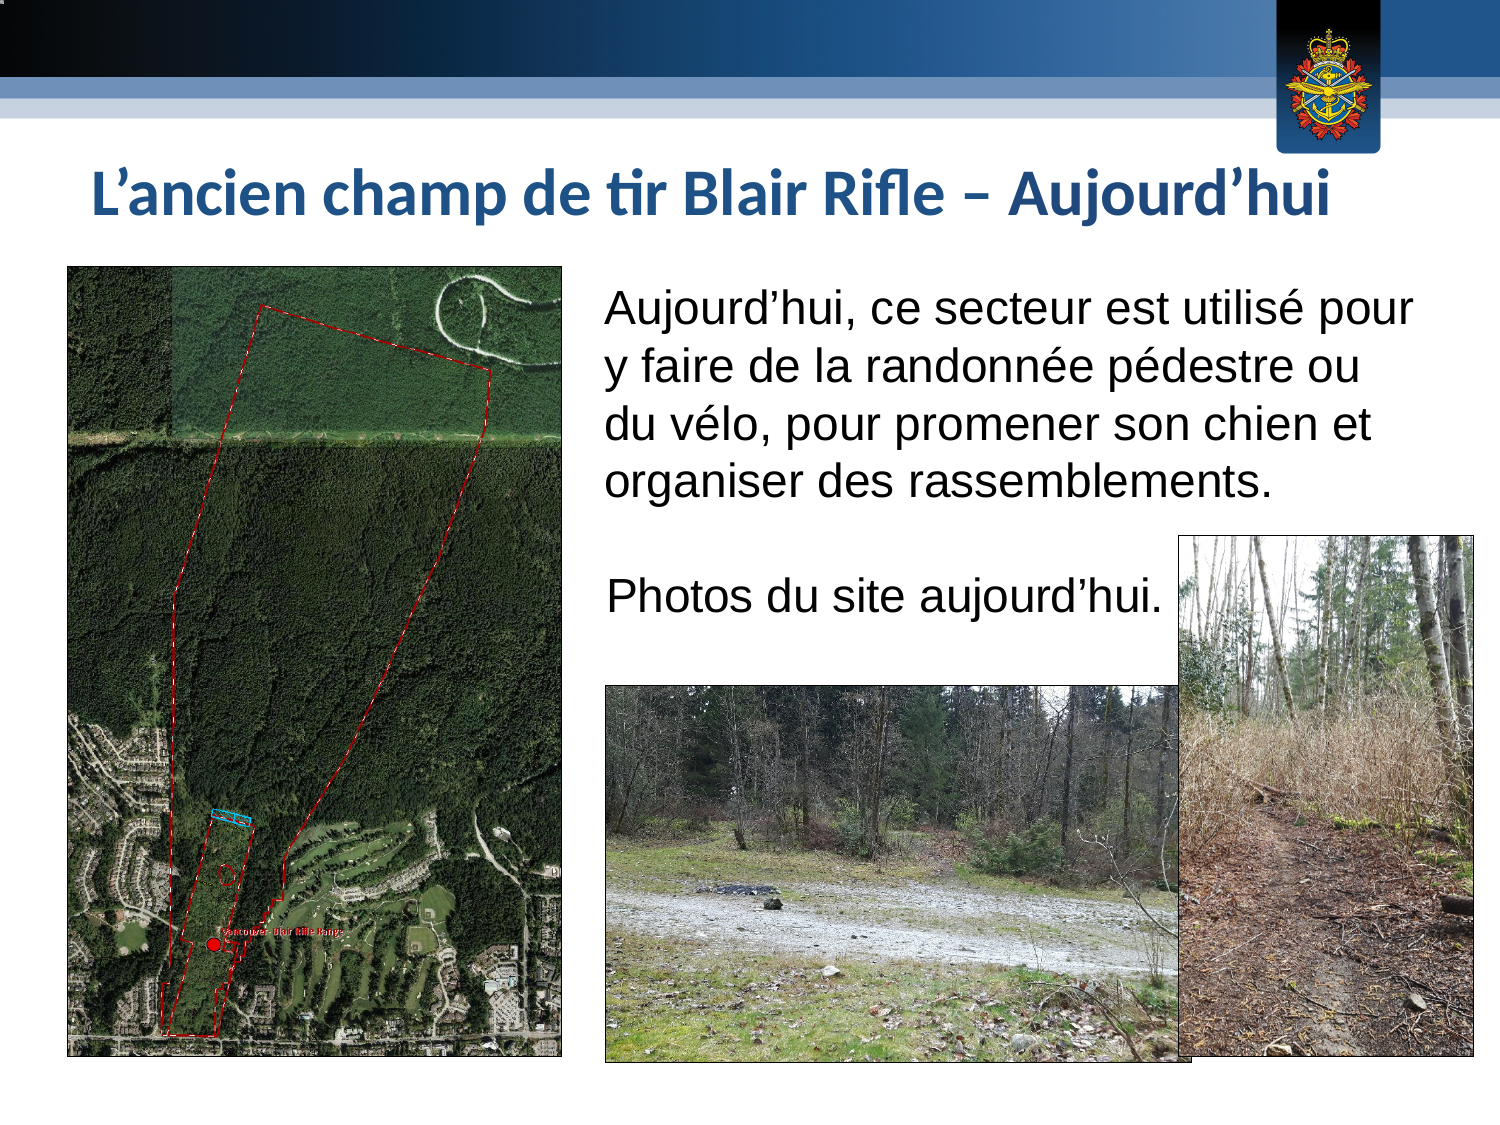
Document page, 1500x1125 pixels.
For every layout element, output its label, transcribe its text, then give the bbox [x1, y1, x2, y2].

title L’ancien champ de tir Blair Rifle – Aujourd’hui [75, 141, 1425, 291]
text_box Aujourd’hui, ce secteur est utilisé pour y faire de la randonnée pédestre ou du vélo, pour promener son chien et organiser des rassemblements. Photos du site aujourd’hui. [589, 269, 1436, 630]
picture [0, 0, 1500, 1125]
